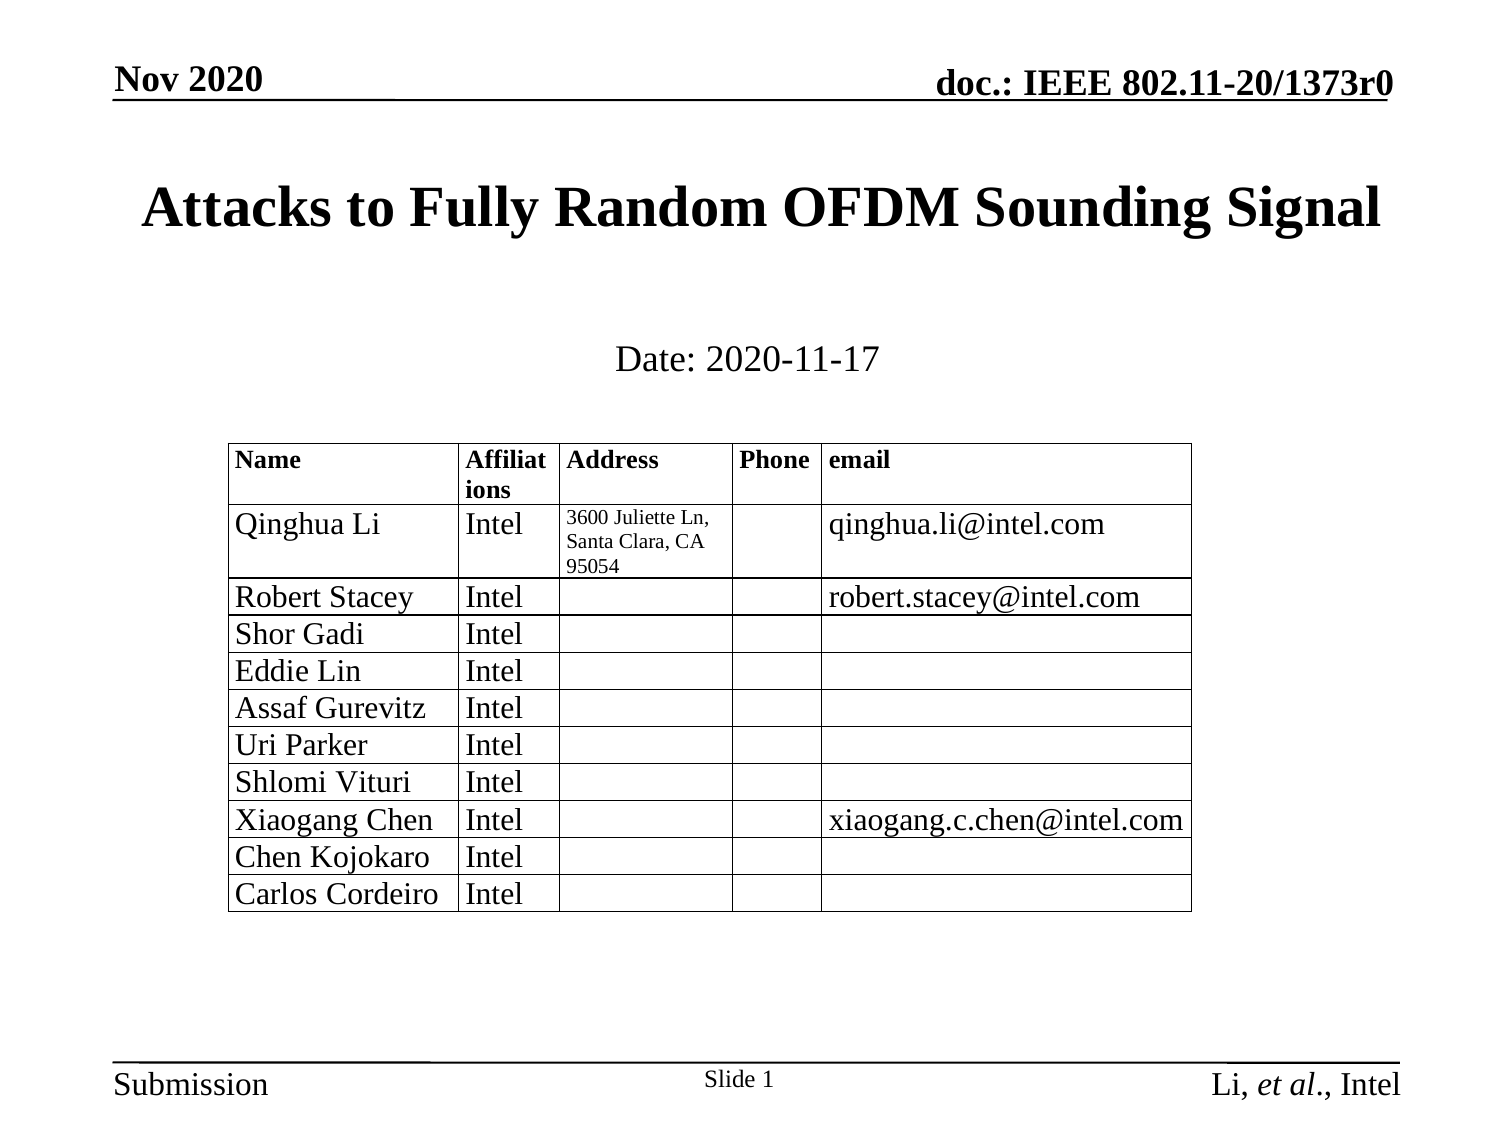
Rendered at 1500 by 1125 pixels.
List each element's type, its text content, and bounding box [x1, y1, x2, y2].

list Date: 2020-11-17 [109, 326, 1386, 389]
footer Li, et al., Intel [878, 1061, 1402, 1093]
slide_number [114, 54, 423, 100]
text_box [217, 442, 1215, 956]
slide_number Slide 1 [678, 1061, 800, 1123]
title Attacks to Fully Random OFDM Sounding Signal [112, 115, 1412, 292]
